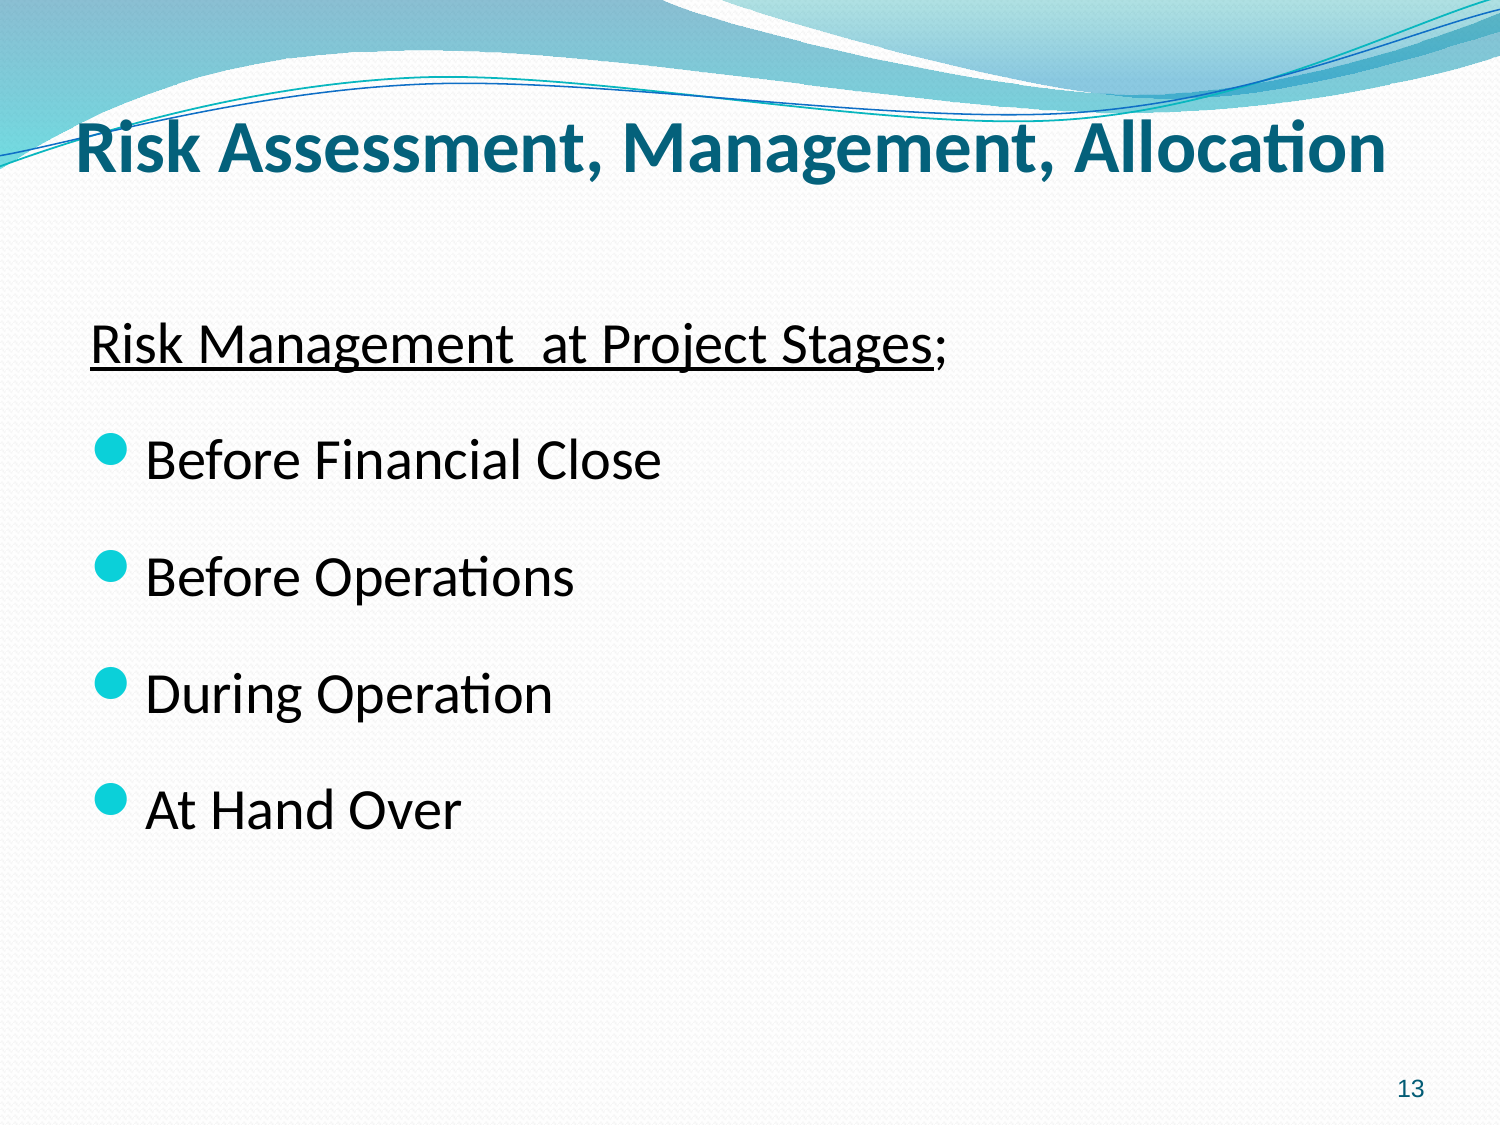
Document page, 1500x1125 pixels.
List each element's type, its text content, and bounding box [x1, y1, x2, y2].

list Risk Management at Project Stages; Before Financial Close Before Operations During Operation At Hand Over [74, 262, 1426, 1038]
slide_number 13 [1299, 1042, 1425, 1103]
title Risk Assessment, Management, Allocation [74, 49, 1426, 188]
